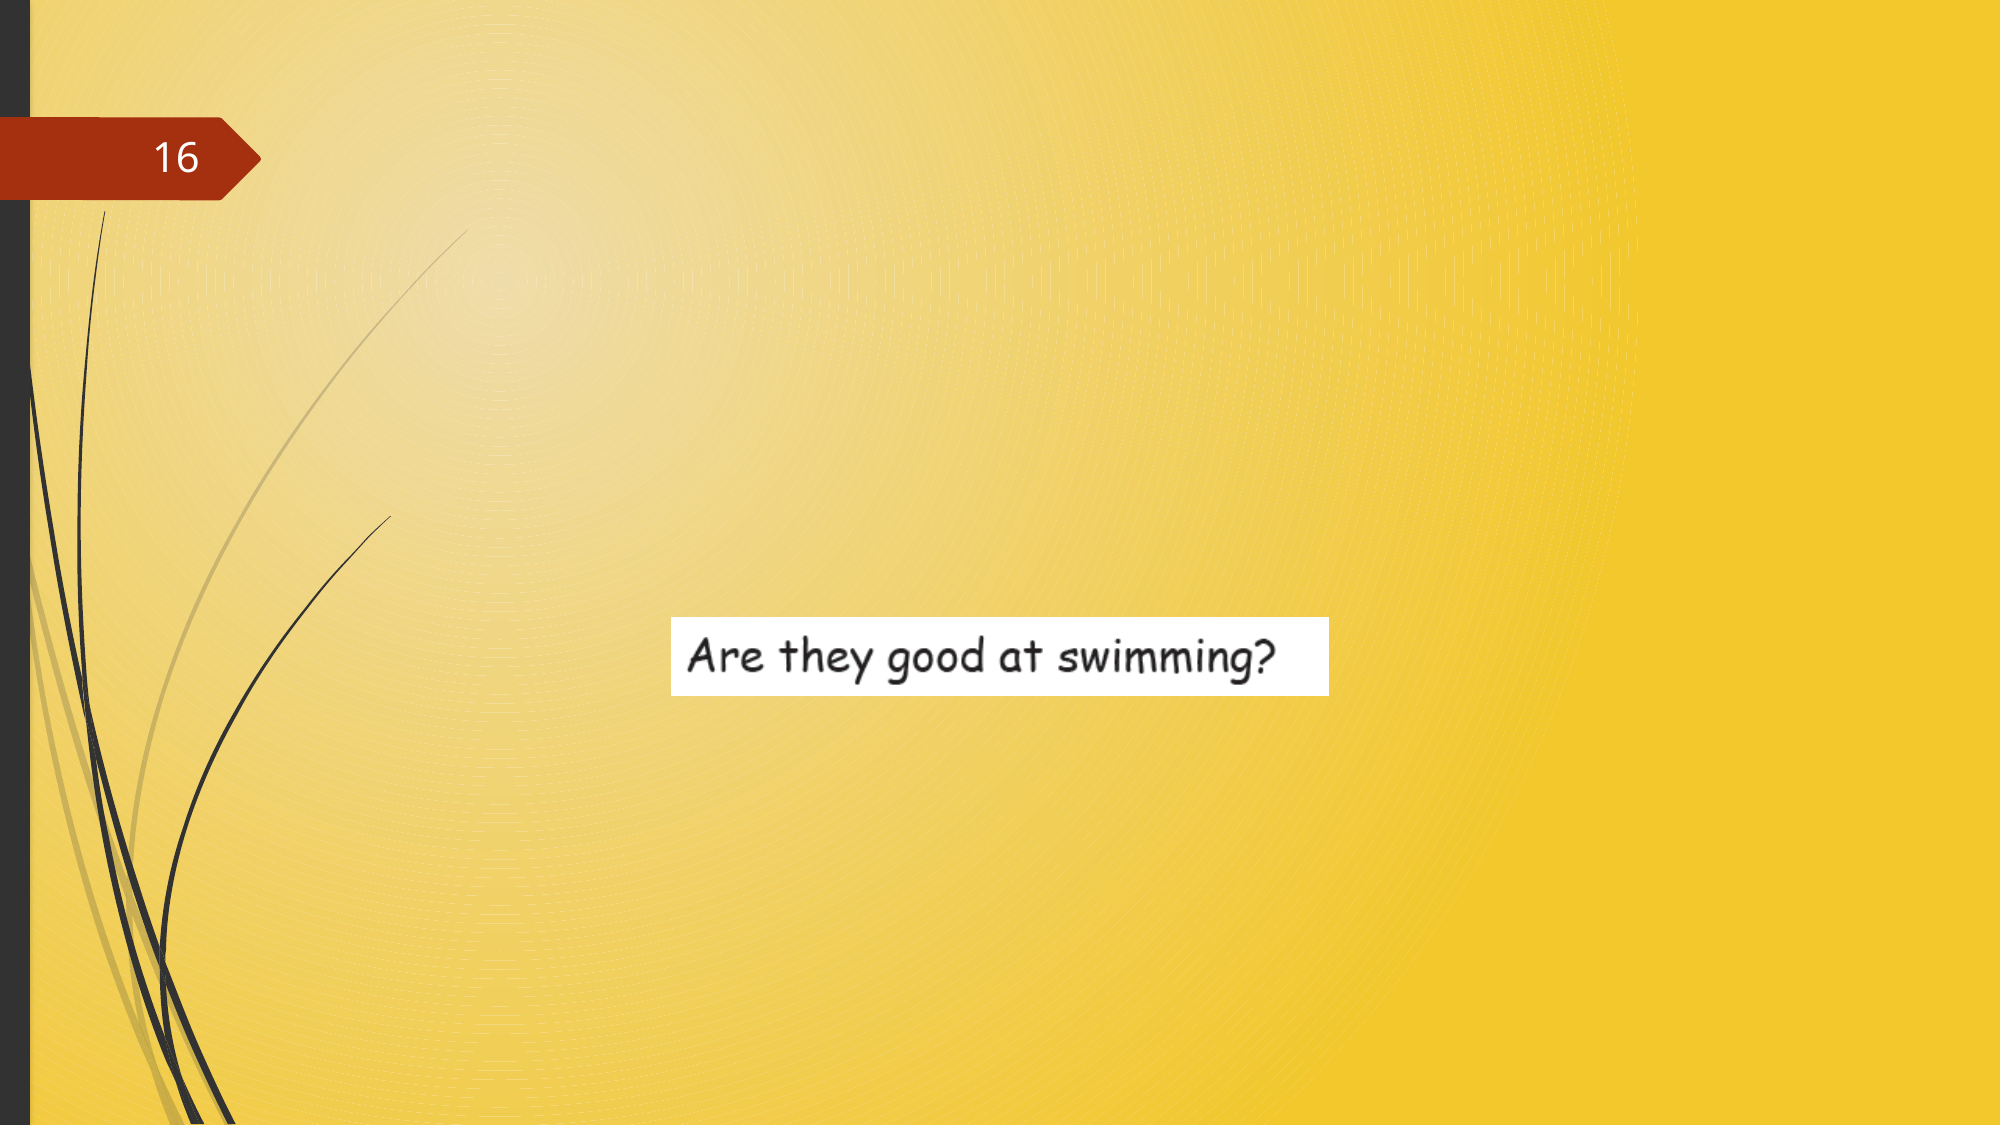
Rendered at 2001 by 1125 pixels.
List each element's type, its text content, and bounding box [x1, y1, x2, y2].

slide_number 16 [87, 129, 216, 190]
picture [670, 617, 1330, 696]
